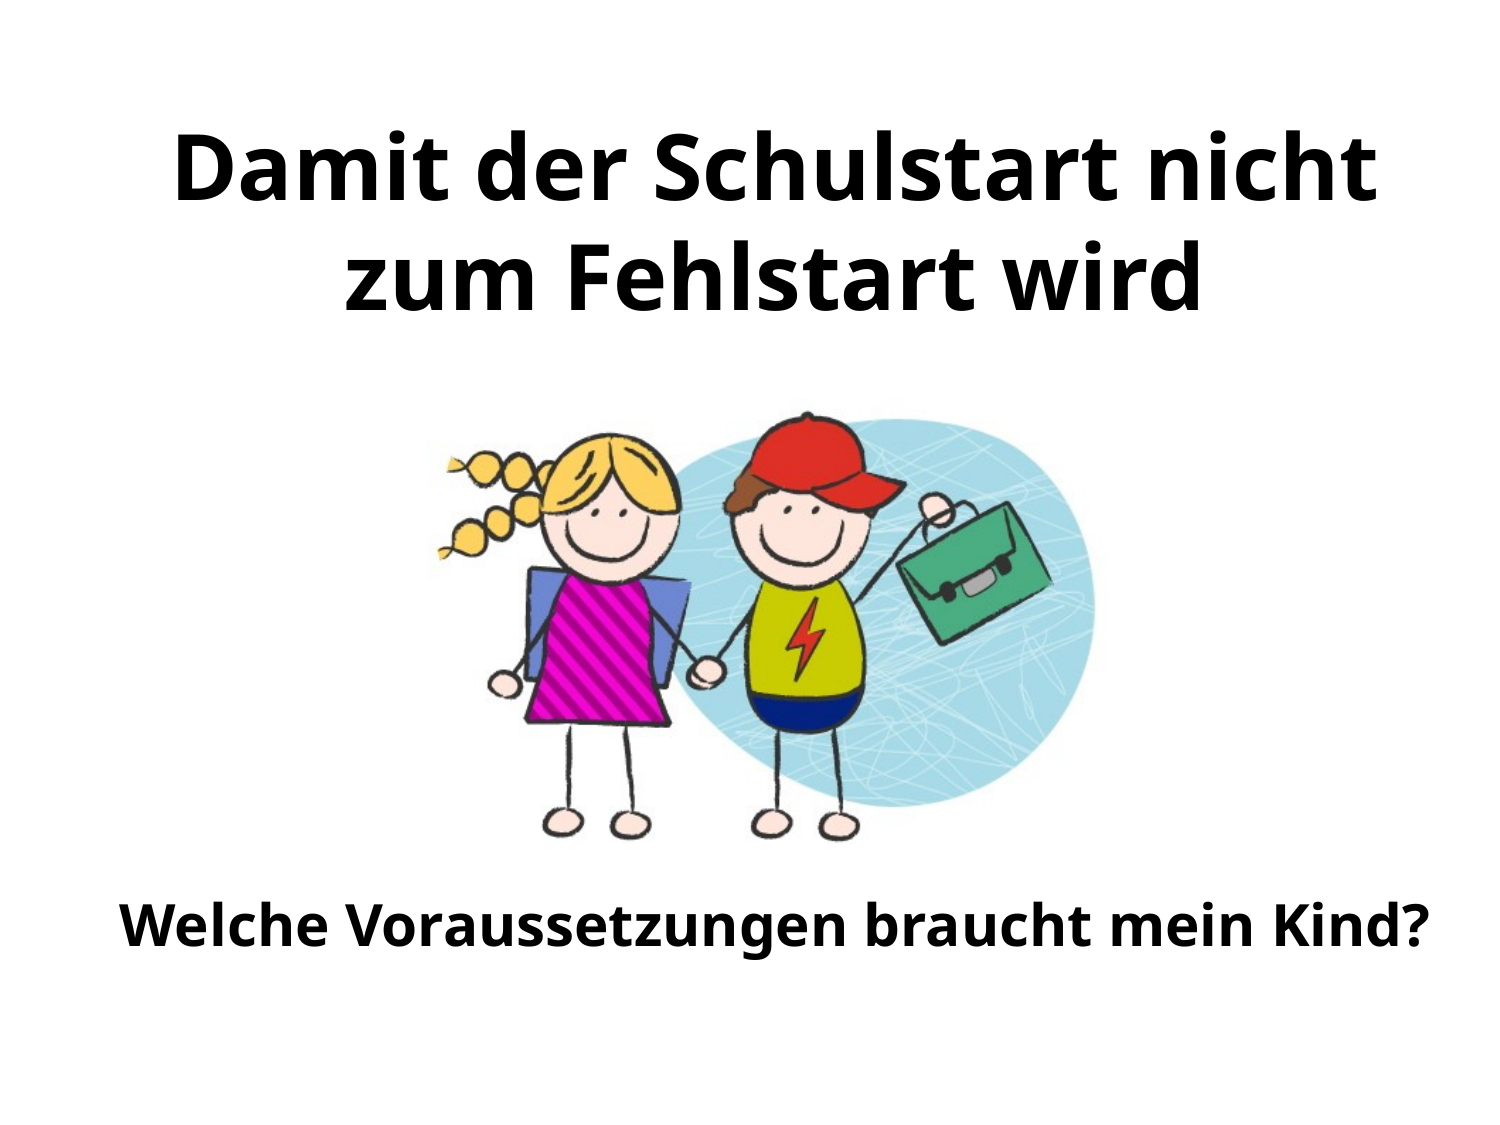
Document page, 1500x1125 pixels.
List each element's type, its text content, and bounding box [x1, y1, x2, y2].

title Damit der Schulstart nicht zum Fehlstart wird [100, 125, 1451, 313]
list Welche Voraussetzungen braucht mein Kind? [100, 798, 1451, 998]
picture [383, 398, 1176, 845]
